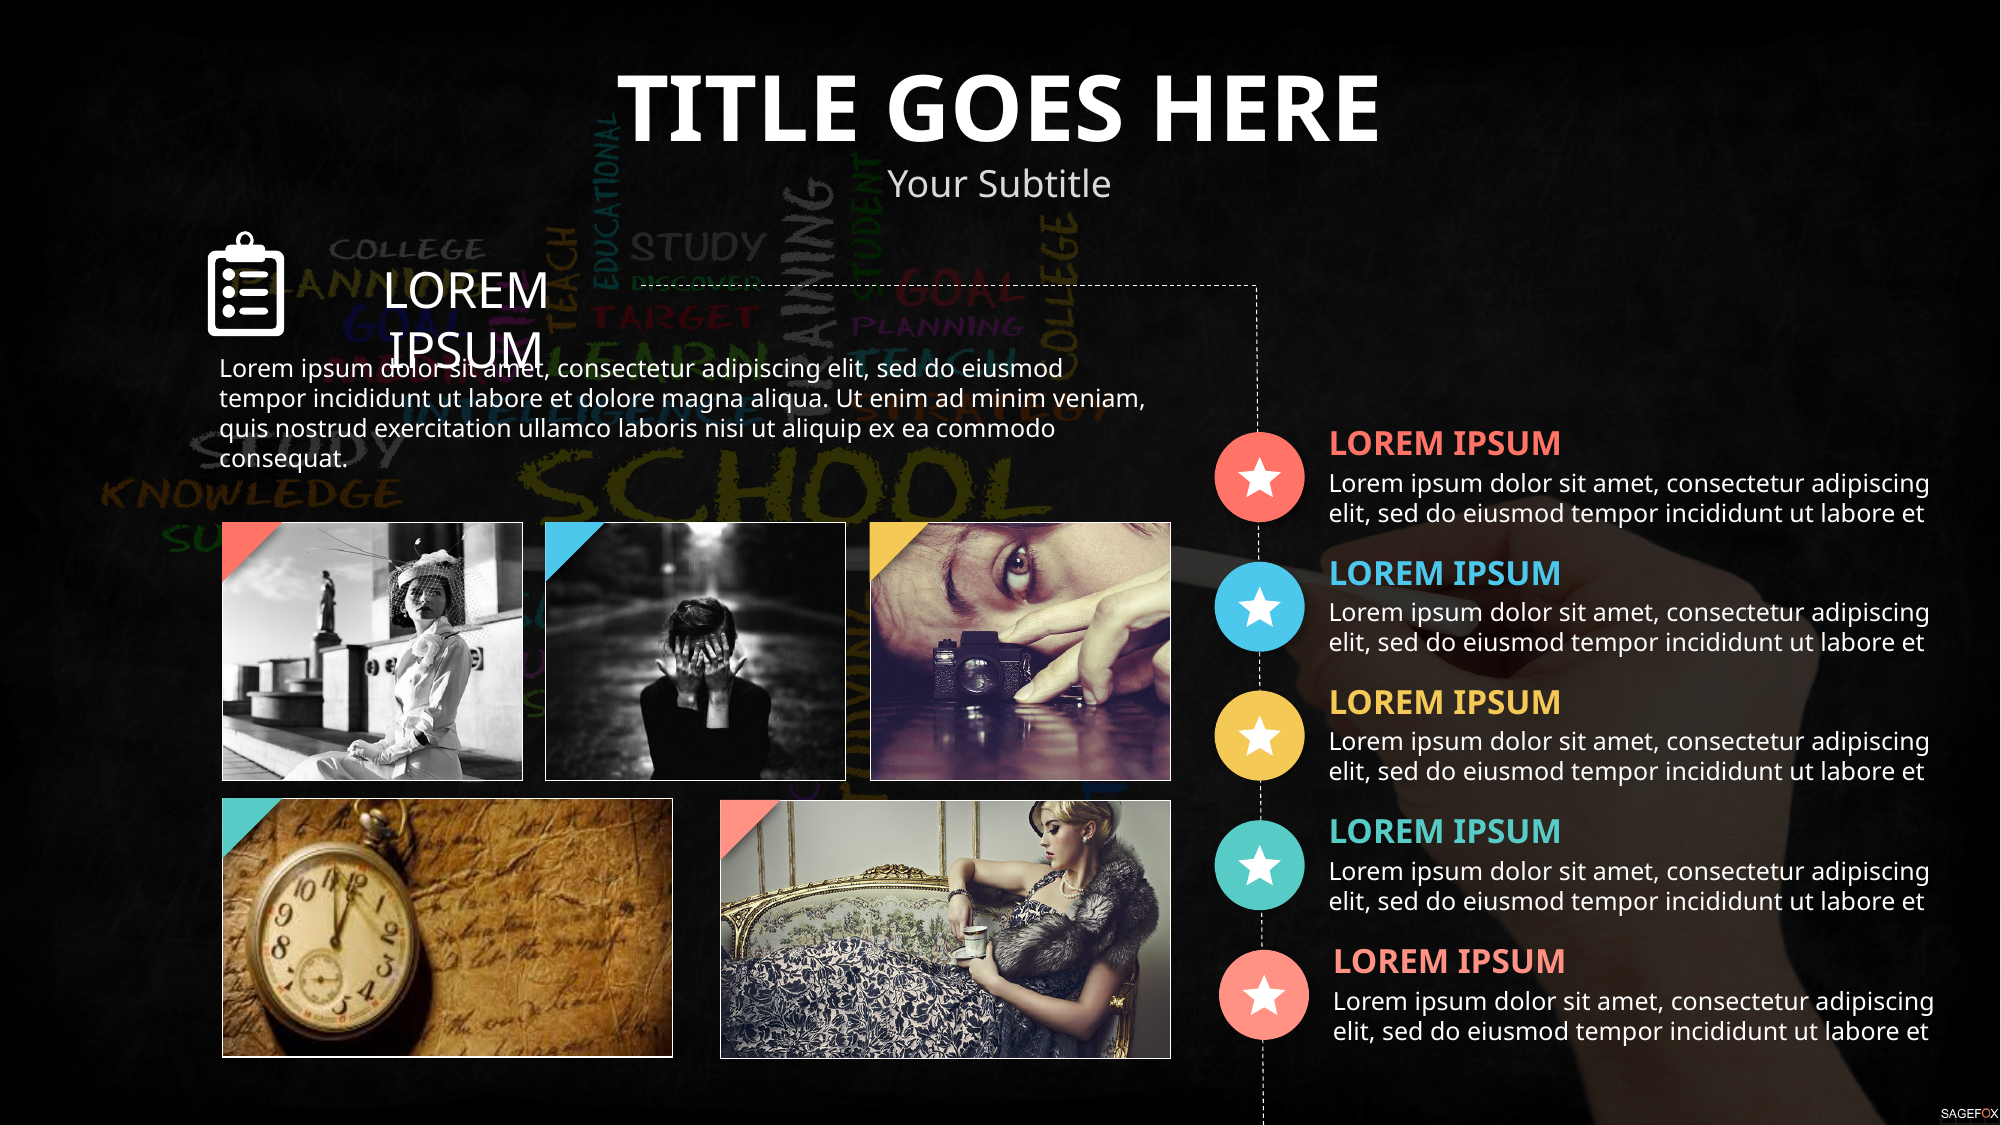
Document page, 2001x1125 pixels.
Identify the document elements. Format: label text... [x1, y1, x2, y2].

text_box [207, 231, 285, 337]
text_box LOREM IPSUM Lorem ipsum dolor sit amet, consectetur adipiscing elit, sed do eiusmod tempor incididunt ut labore et [1318, 805, 1953, 921]
text_box [719, 798, 783, 863]
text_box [1218, 949, 1309, 1040]
text_box [545, 521, 847, 782]
text_box LOREM IPSUM [292, 250, 642, 344]
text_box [1256, 781, 1264, 820]
text_box LOREM IPSUM Lorem ipsum dolor sit amet, consectetur adipiscing elit, sed do eiusmod tempor incididunt ut labore et [1318, 417, 1953, 533]
text_box [221, 521, 523, 782]
text_box [869, 521, 1171, 782]
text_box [1214, 820, 1305, 911]
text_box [1256, 1040, 1264, 1125]
text_box Lorem ipsum dolor sit amet, consectetur adipiscing elit, sed do eiusmod tempor incididunt ut labore et dolore magna aliqua. Ut enim ad minim veniam, quis nostrud exercitation ullamco laboris nisi ut aliquip ex ea commodo consequat. [204, 344, 1168, 480]
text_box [1256, 652, 1264, 690]
text_box TITLE GOES HERE Your Subtitle [548, 42, 1452, 212]
text_box [221, 797, 285, 861]
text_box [1214, 561, 1305, 652]
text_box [1256, 523, 1264, 561]
text_box [221, 798, 673, 1058]
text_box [1214, 432, 1305, 523]
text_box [1256, 911, 1264, 949]
text_box LOREM IPSUM Lorem ipsum dolor sit amet, consectetur adipiscing elit, sed do eiusmod tempor incididunt ut labore et [1318, 675, 1953, 791]
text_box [1214, 690, 1305, 781]
text_box LOREM IPSUM Lorem ipsum dolor sit amet, consectetur adipiscing elit, sed do eiusmod tempor incididunt ut labore et [1322, 935, 1958, 1050]
text_box [719, 799, 1171, 1060]
text_box [544, 521, 608, 585]
text_box LOREM IPSUM Lorem ipsum dolor sit amet, consectetur adipiscing elit, sed do eiusmod tempor incididunt ut labore et [1318, 546, 1953, 662]
text_box [868, 521, 933, 585]
text_box [221, 521, 285, 585]
picture [0, 0, 2001, 1125]
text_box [1256, 287, 1264, 432]
